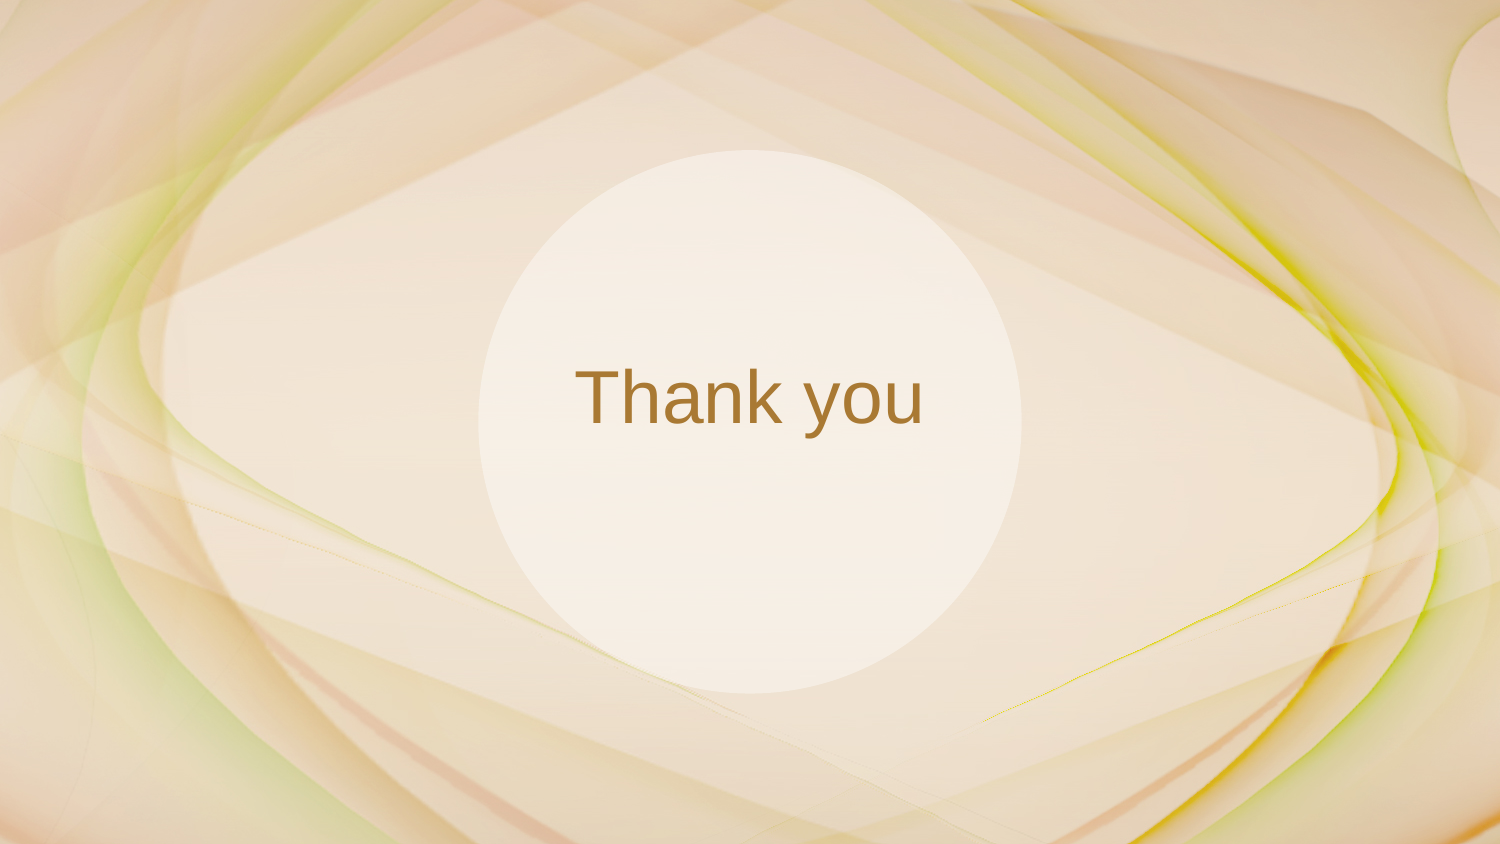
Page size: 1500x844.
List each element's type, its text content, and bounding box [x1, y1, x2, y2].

picture [0, 0, 1500, 844]
list Thank you [478, 346, 1022, 442]
